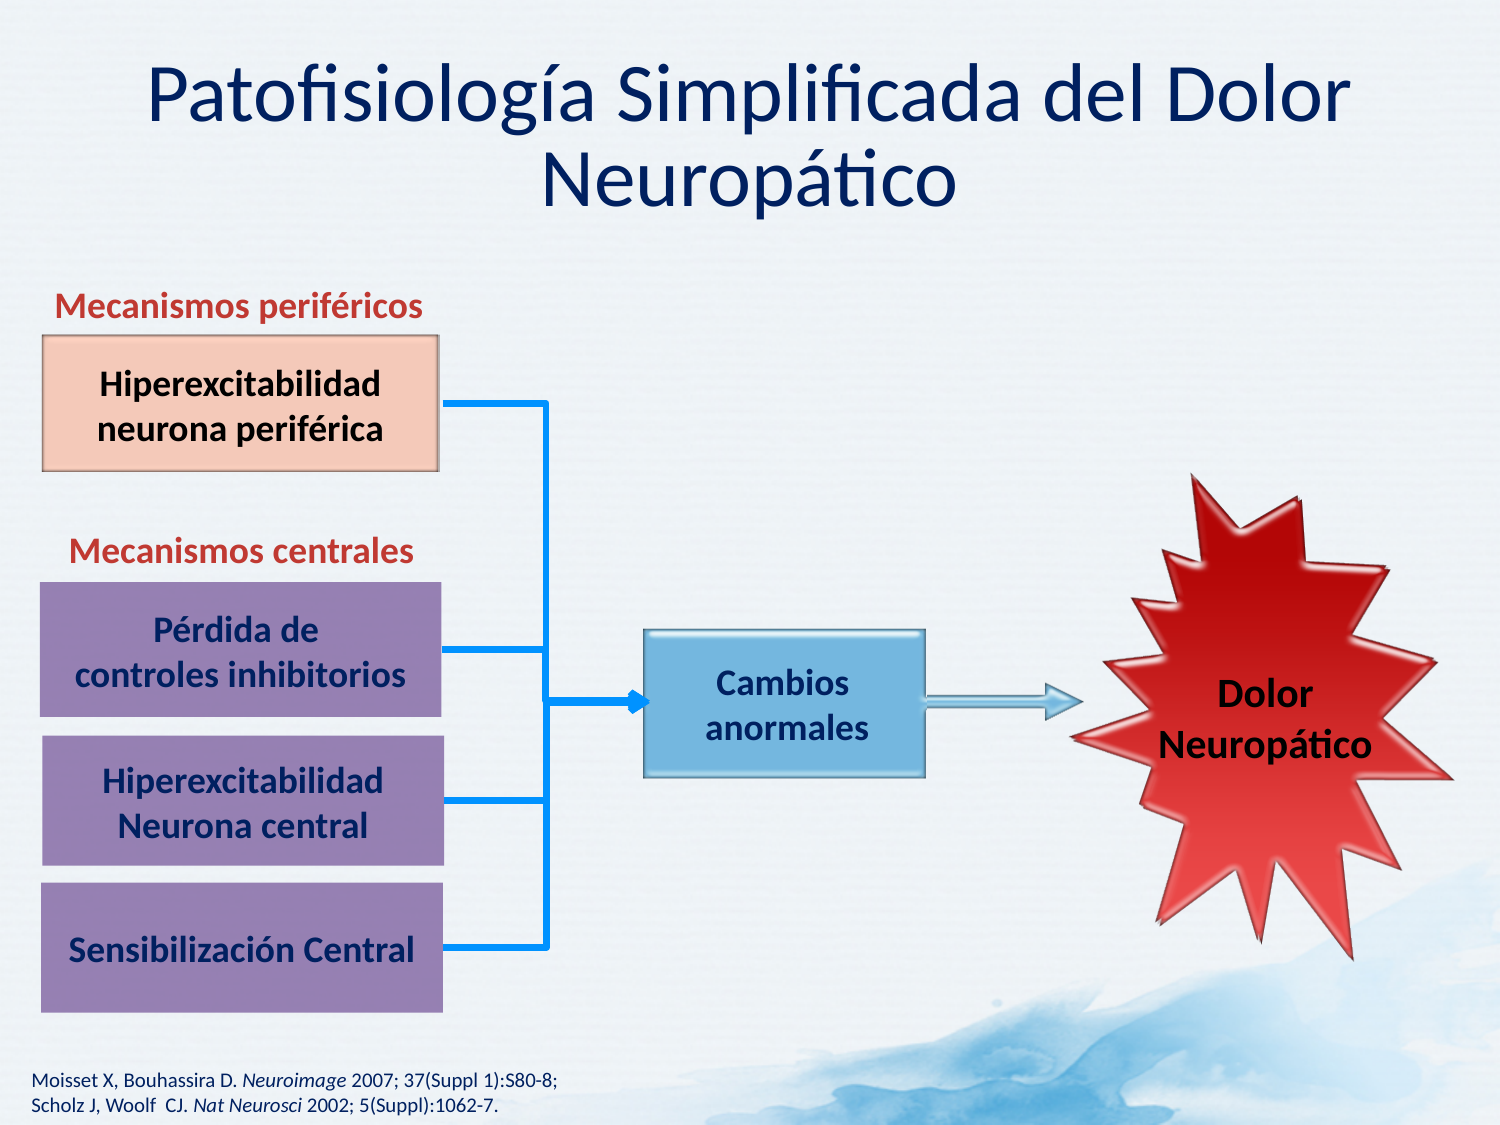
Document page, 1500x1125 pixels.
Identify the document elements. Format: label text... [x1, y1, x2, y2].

text_box Patofisiología Simplificada del Dolor Neuropático [74, 45, 1425, 233]
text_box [442, 702, 650, 948]
text_box Mecanismos periféricos [39, 273, 439, 334]
text_box [1199, 459, 1209, 470]
text_box Moisset X, Bouhassira D. Neuroimage 2007; 37(Suppl 1):S80-8; Scholz J, Woolf CJ. Nat Neurosci 2002; 5(Suppl):1062-7. [16, 1059, 1217, 1125]
text_box Hiperexcitabilidad Neurona central [42, 735, 437, 866]
text_box Pérdida de controles inhibitorios [39, 582, 437, 717]
text_box Mecanismos centrales [37, 518, 437, 579]
text_box Sensibilización Central [41, 882, 443, 1013]
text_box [441, 649, 650, 700]
picture [0, 0, 1500, 1125]
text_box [442, 403, 650, 648]
